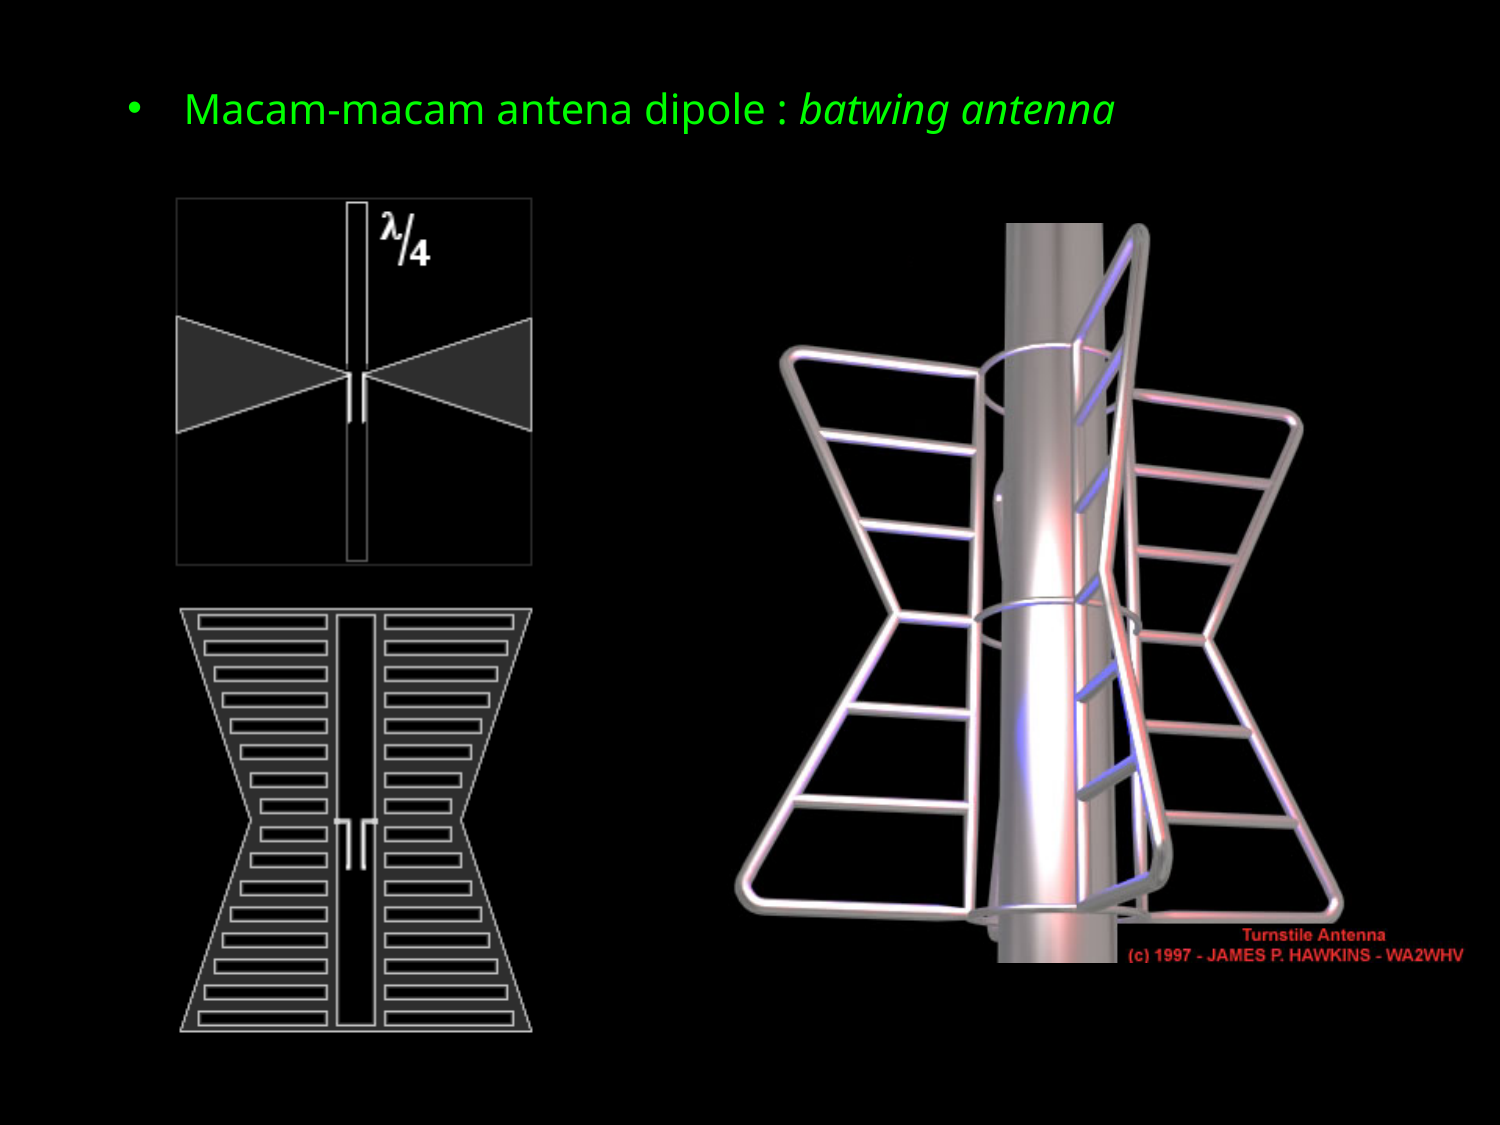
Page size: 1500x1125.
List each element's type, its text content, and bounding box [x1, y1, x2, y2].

text_box Macam-macam antena dipole : batwing antenna [112, 75, 1425, 440]
picture [724, 223, 1468, 963]
picture [112, 162, 613, 1063]
